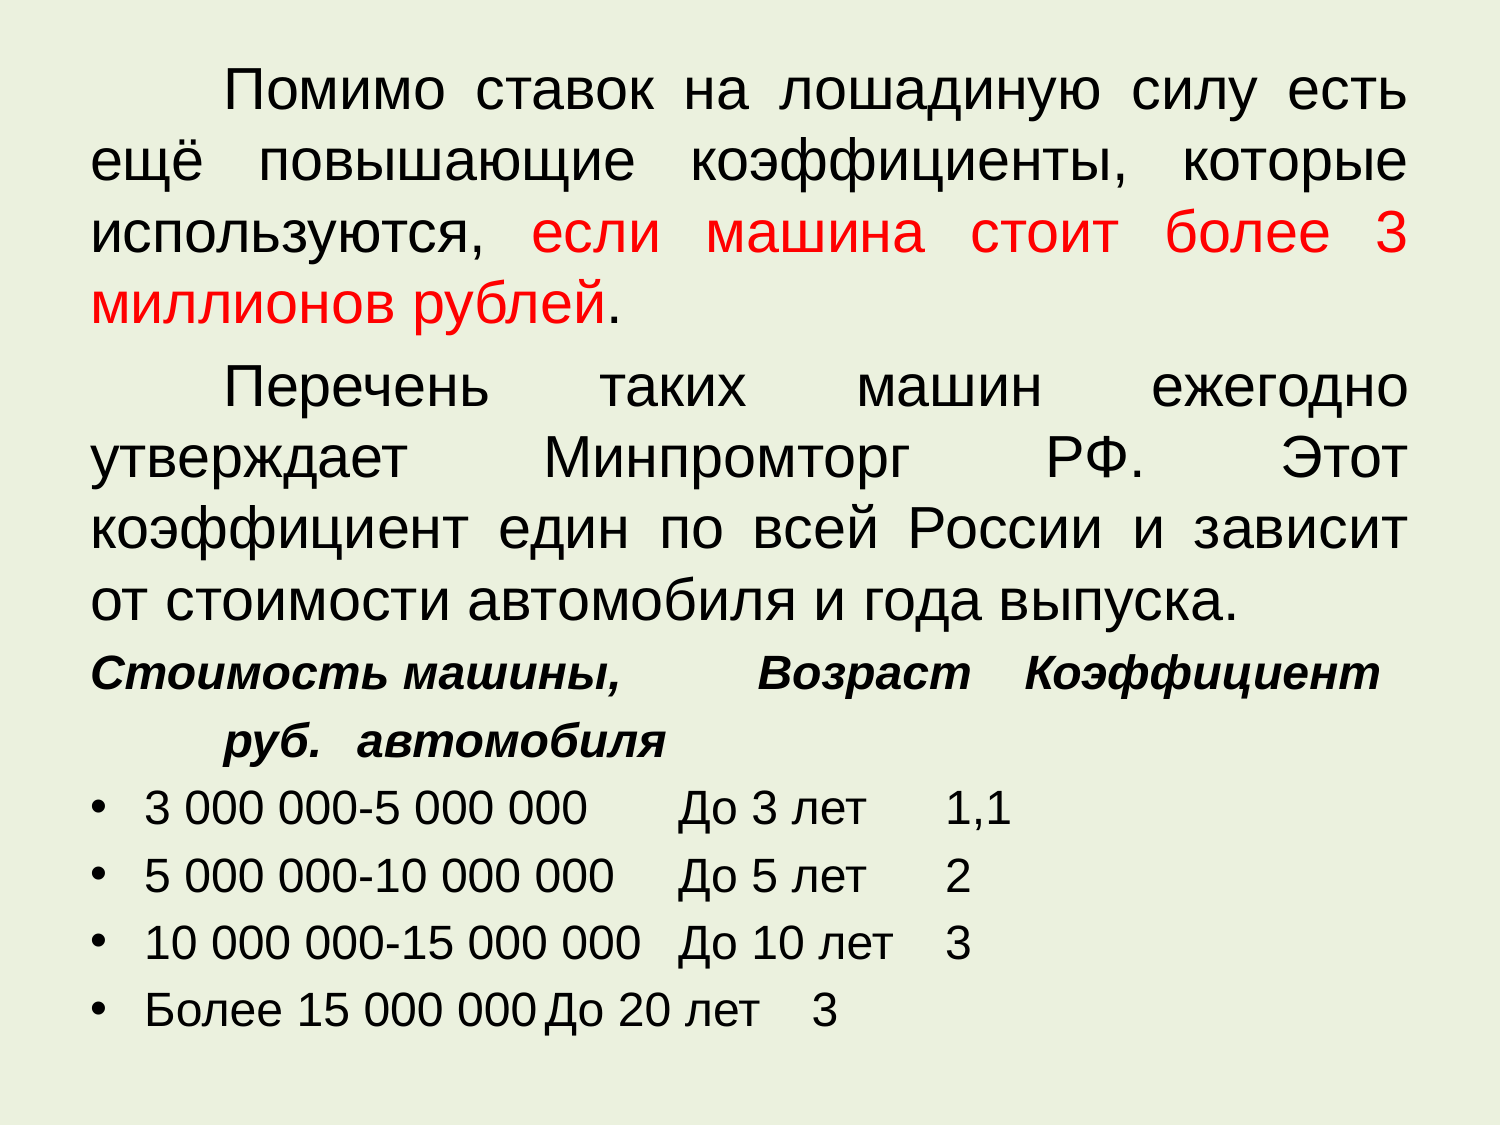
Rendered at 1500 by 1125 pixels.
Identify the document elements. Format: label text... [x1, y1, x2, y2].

list Помимо ставок на лошадиную силу есть ещё повышающие коэффициенты, которые используются, если машина стоит более 3 миллионов рублей. Перечень таких машин ежегодно утверждает Минпромторг РФ. Этот коэффициент един по всей России и зависит от стоимости автомобиля и года выпуска. Стоимость машины, Возраст Коэффициент руб. автомобиля 3 000 000-5 000 000 До 3 лет 1,1 5 000 000-10 000 000 До 5 лет 2 10 000 000-15 000 000 До 10 лет 3 Более 15 000 000 До 20 лет 3 [75, 42, 1425, 1059]
